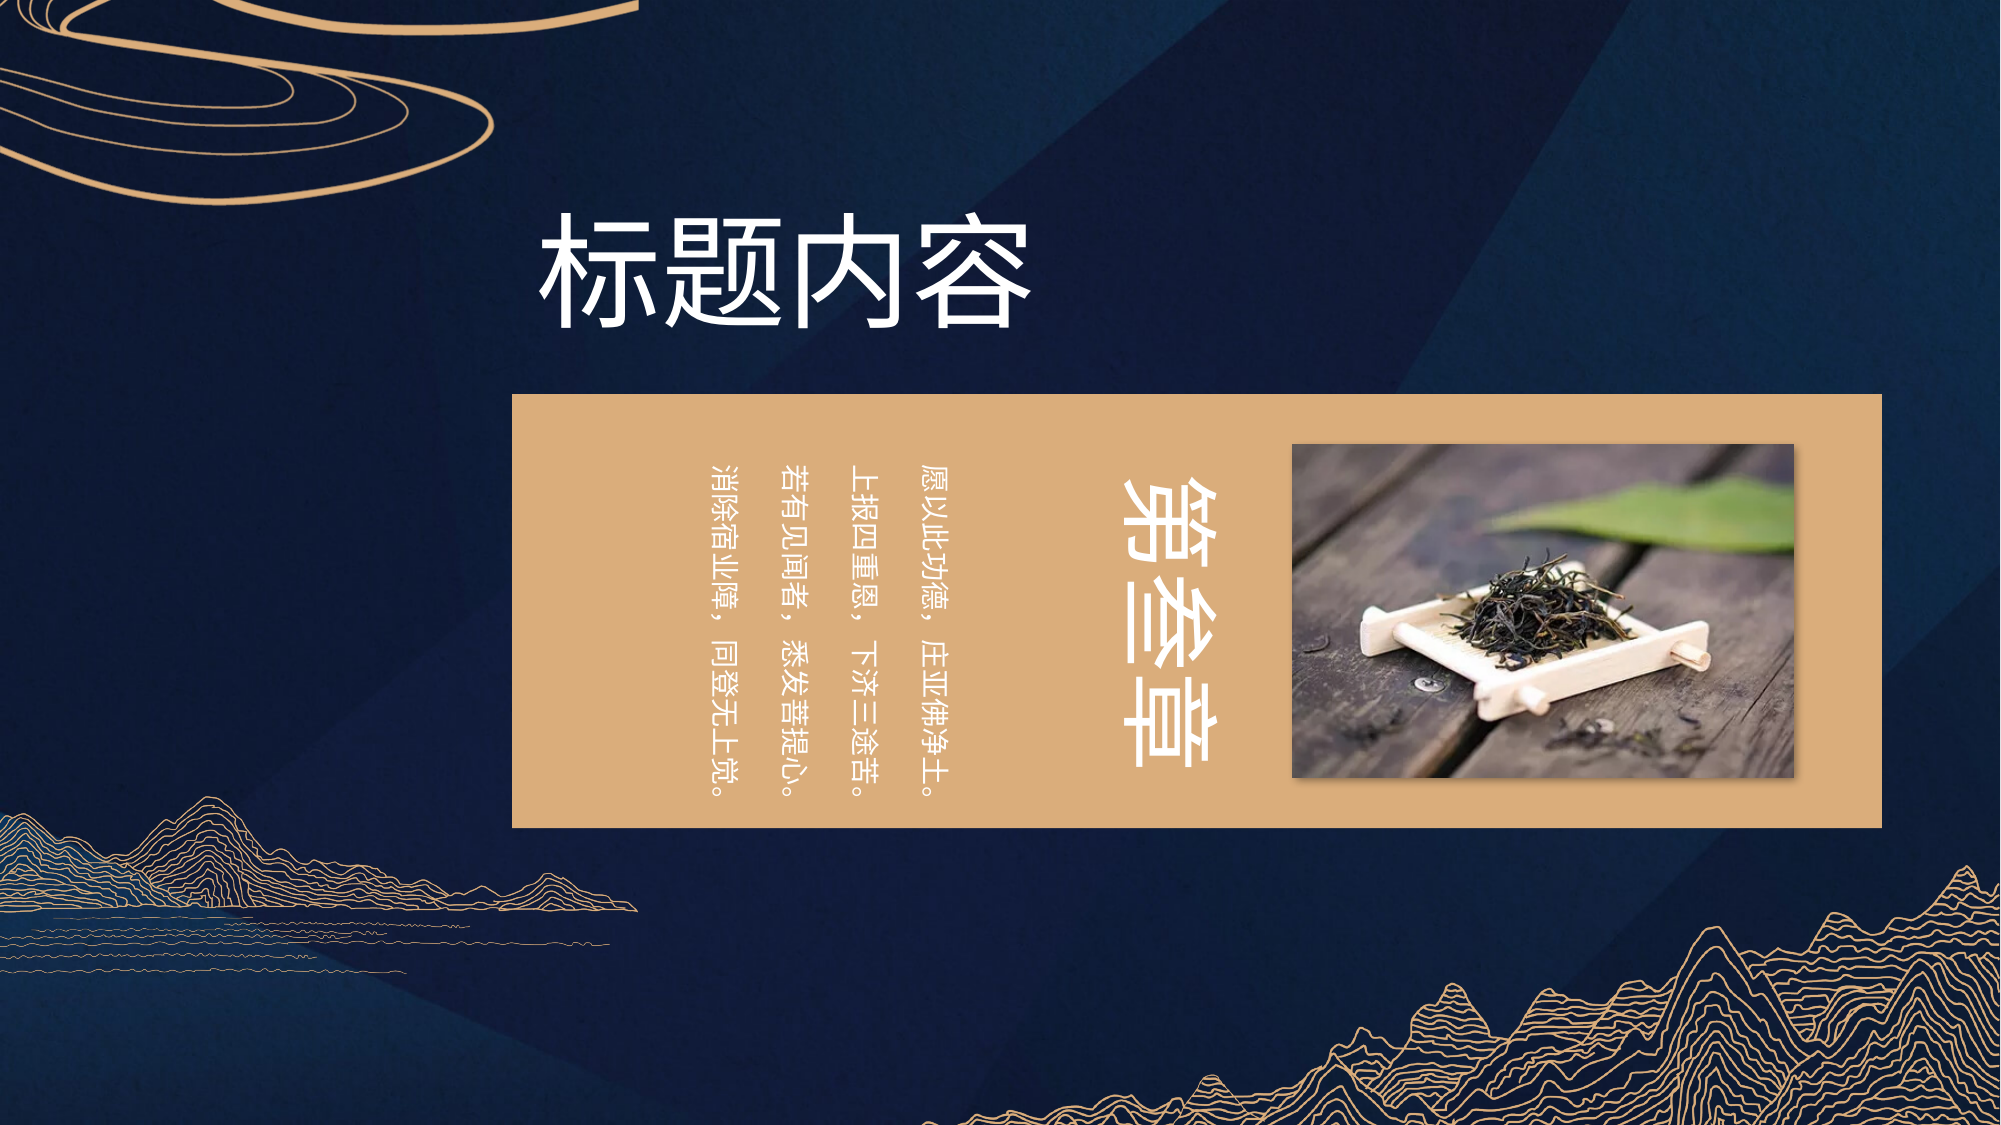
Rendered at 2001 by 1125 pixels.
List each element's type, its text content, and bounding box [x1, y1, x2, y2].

picture [0, 0, 2001, 1125]
text_box 第叁章 [1088, 458, 1240, 865]
text_box 愿以此功德，庄亚佛净土。 上报四重恩，下济三途苦。 若有见闻者，悉发菩提心。 消除宿业障，同登无上觉。 [591, 449, 996, 996]
text_box 标题内容 [521, 186, 1122, 352]
text_box [511, 393, 1883, 829]
